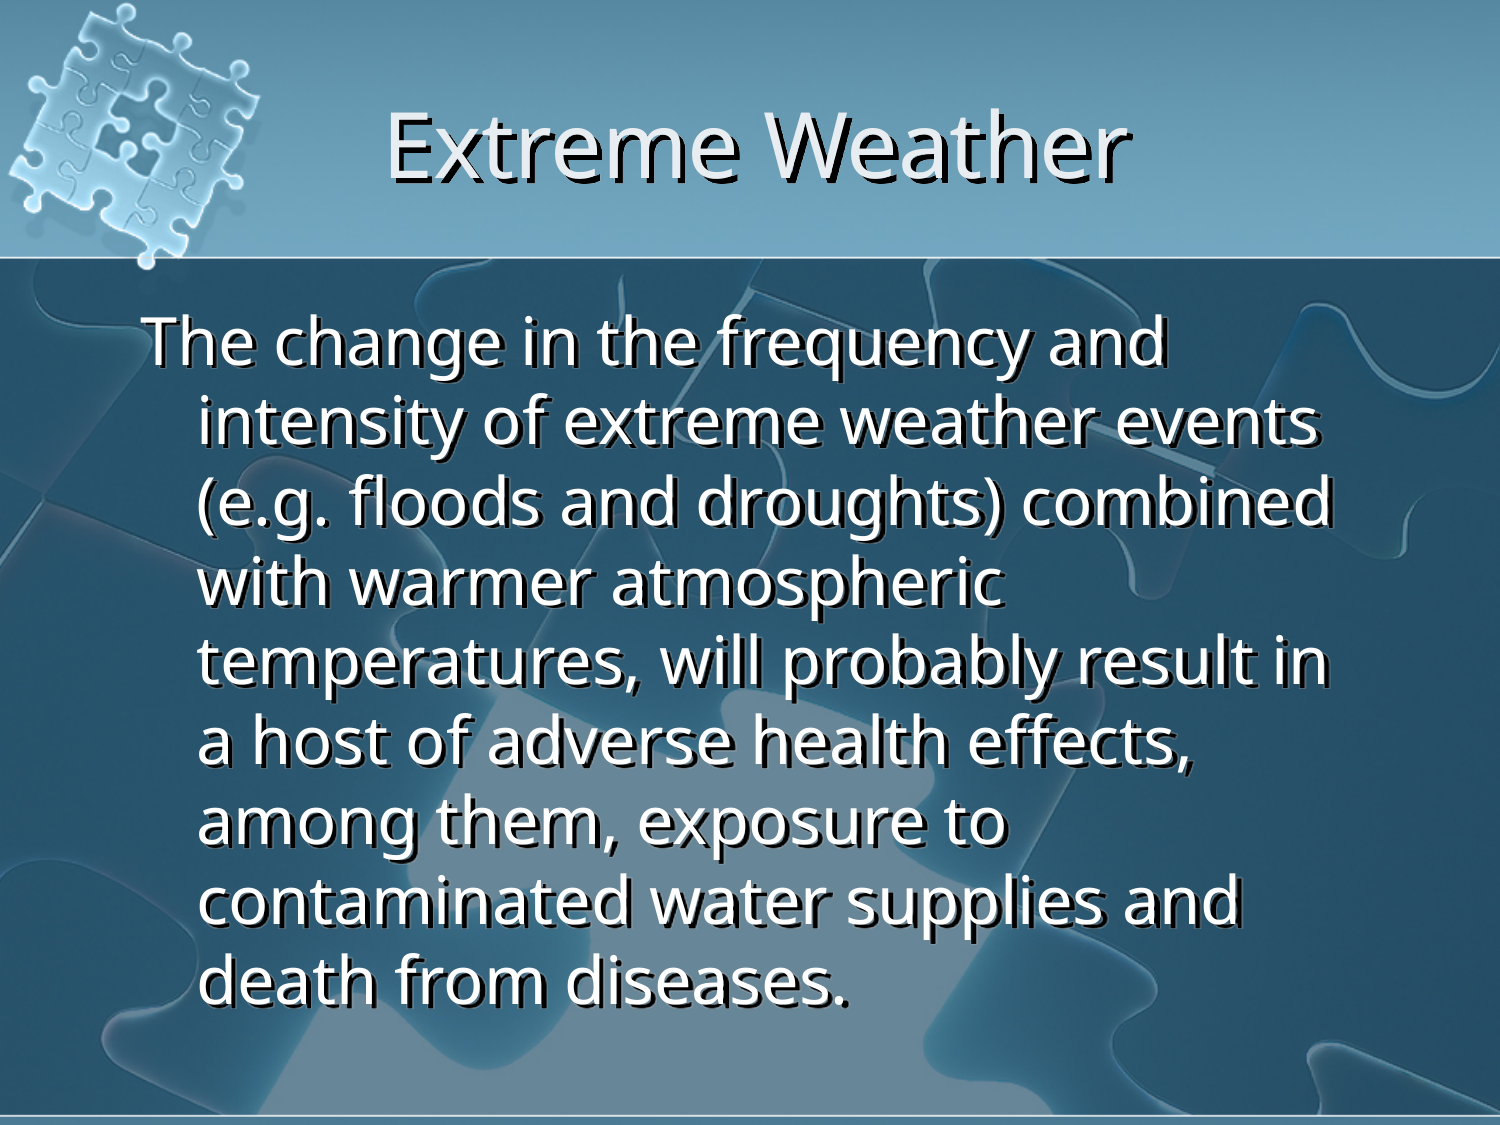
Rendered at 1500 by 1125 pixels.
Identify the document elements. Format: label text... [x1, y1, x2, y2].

list The change in the frequency and intensity of extreme weather events (e.g. floods and droughts) combined with warmer atmospheric temperatures, will probably result in a host of adverse health effects, among them, exposure to contaminated water supplies and death from diseases. [124, 290, 1388, 1071]
picture [0, 0, 1500, 1125]
title Extreme Weather [124, 54, 1388, 230]
